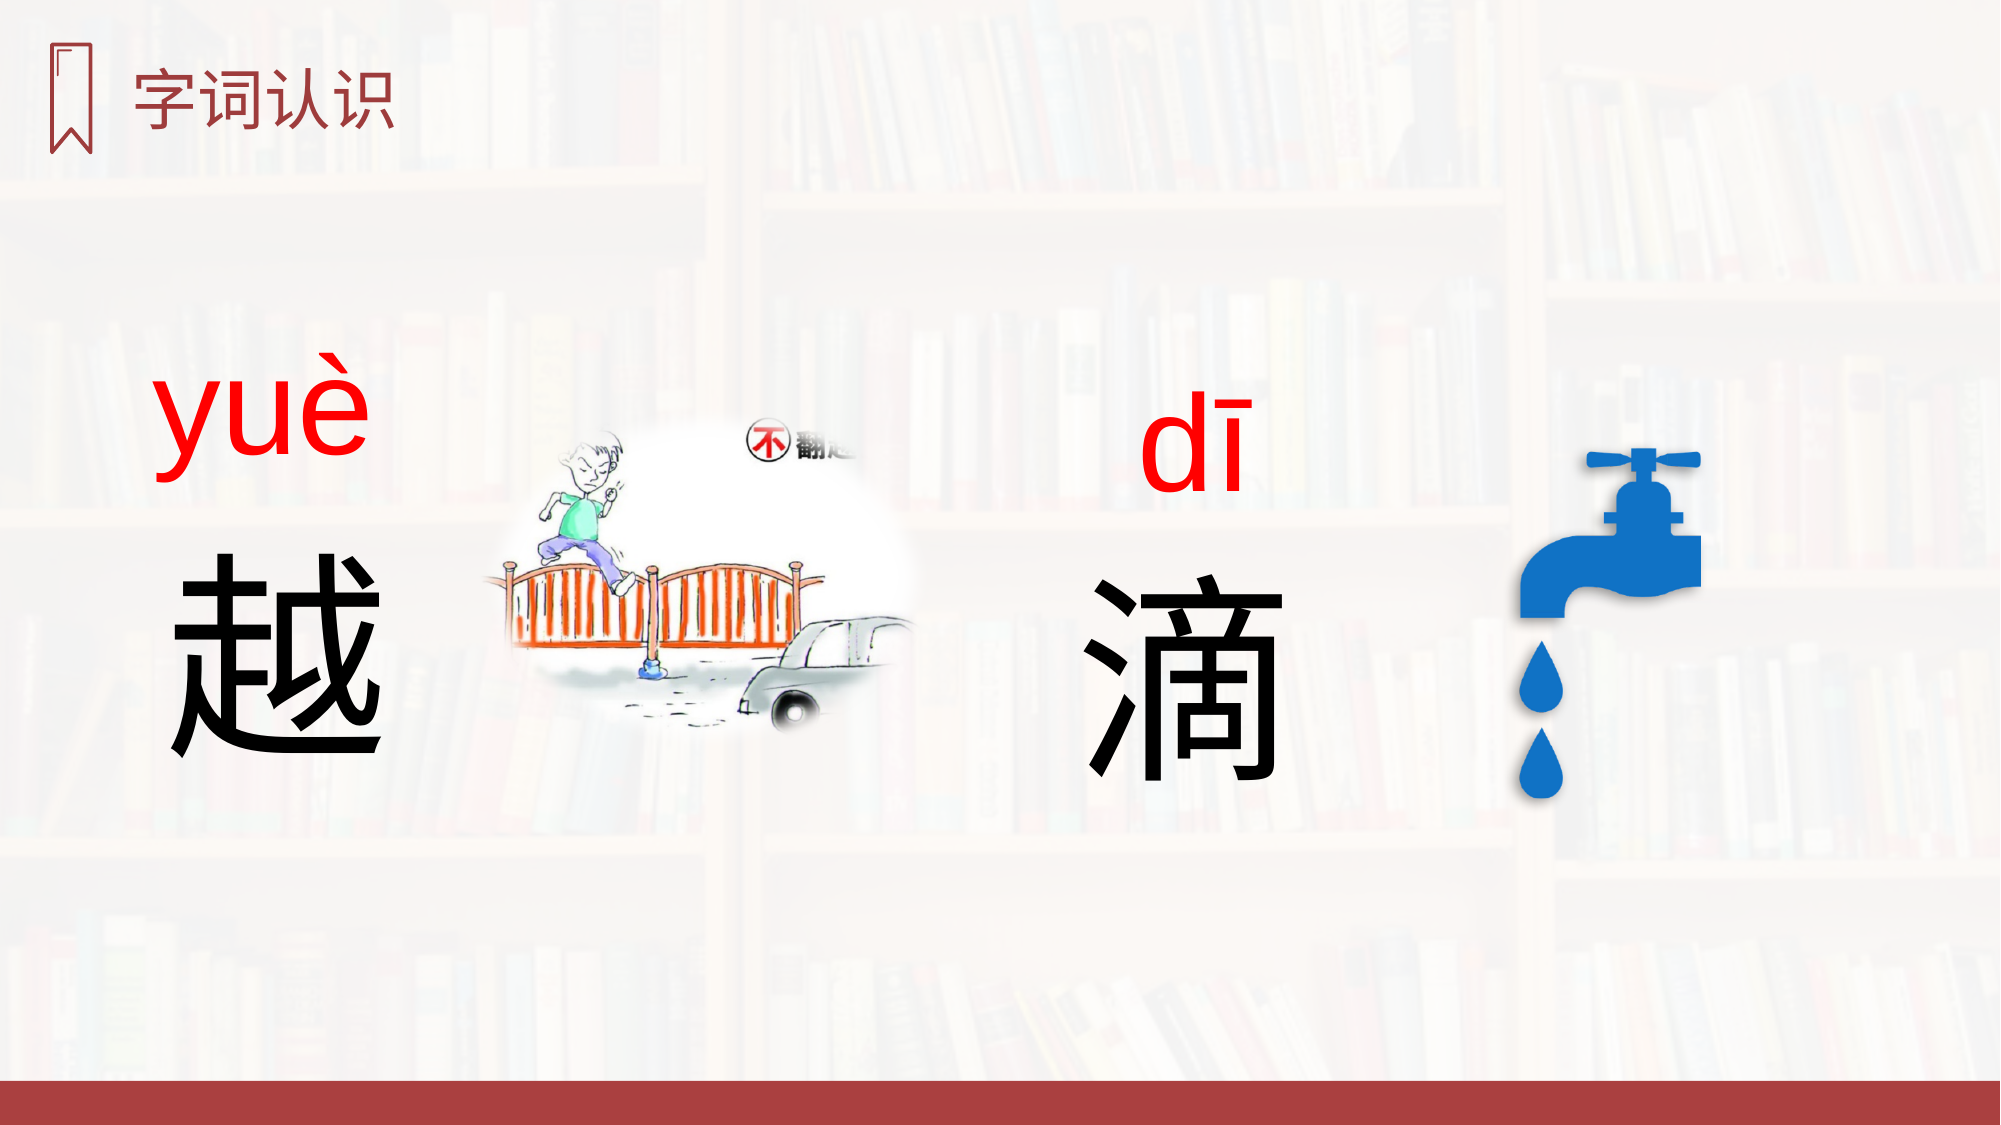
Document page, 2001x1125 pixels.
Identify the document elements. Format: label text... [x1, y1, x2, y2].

text_box yuè [69, 306, 458, 492]
text_box 越 [145, 508, 491, 796]
picture [1442, 415, 1701, 799]
text_box 滴 [1055, 530, 1401, 819]
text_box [49, 42, 420, 155]
picture [476, 400, 936, 754]
text_box dī [921, 343, 1469, 529]
